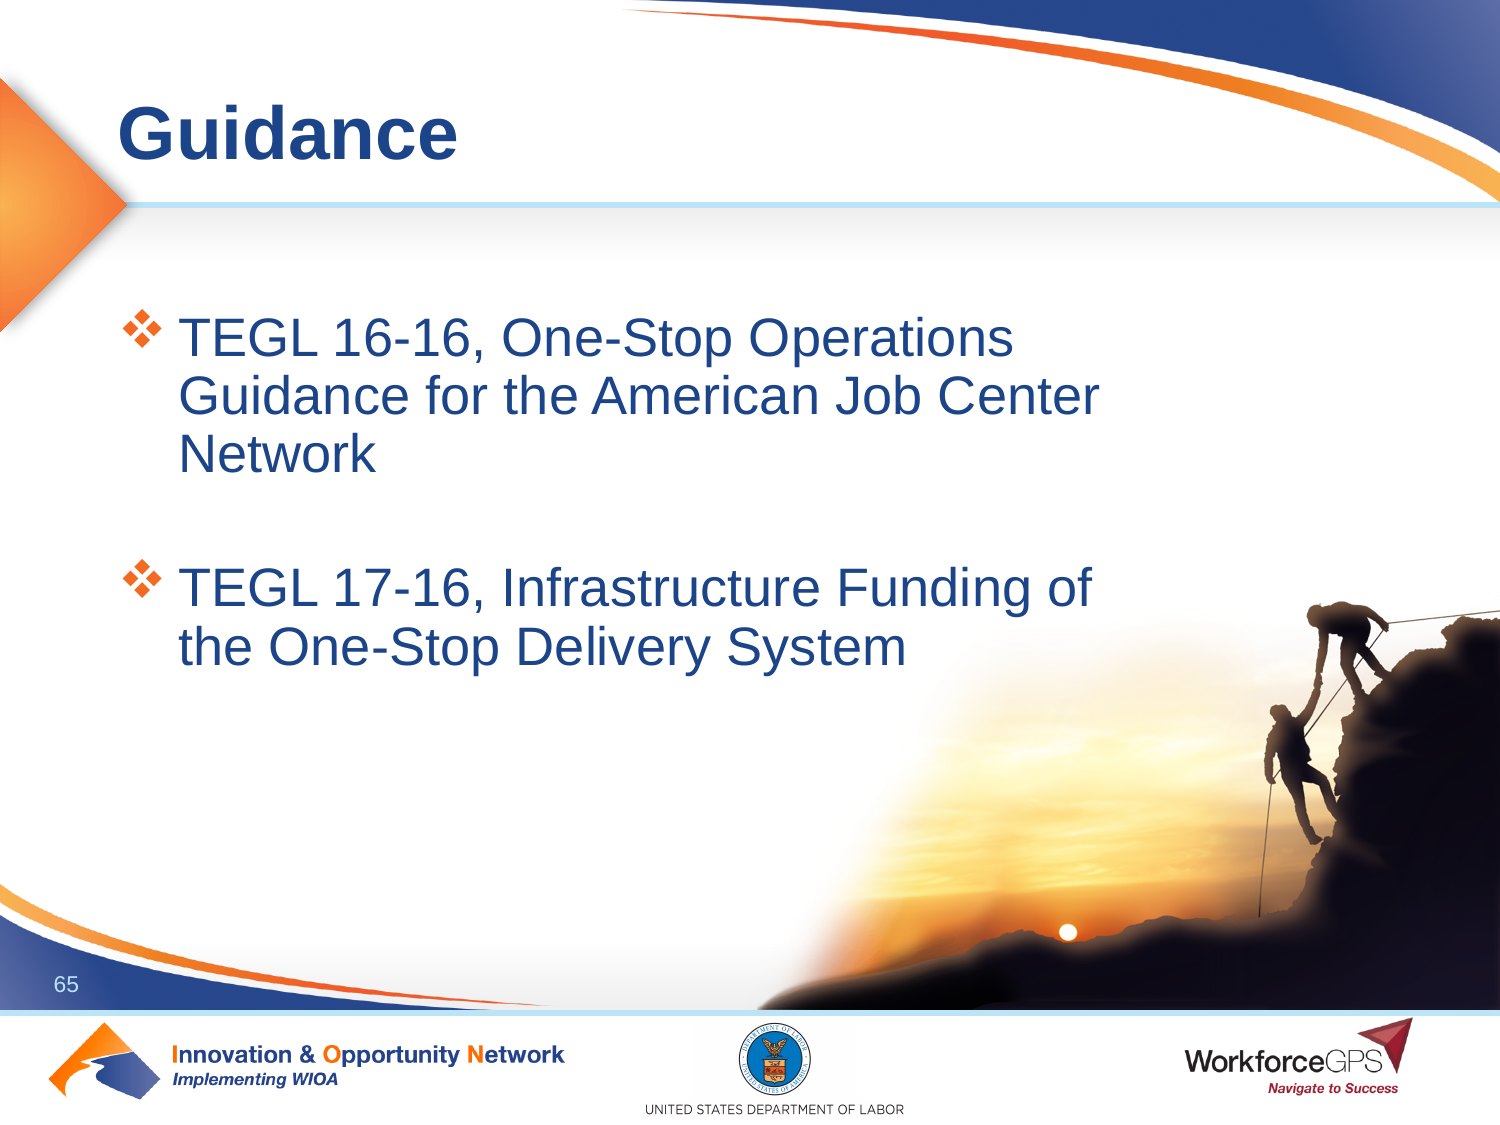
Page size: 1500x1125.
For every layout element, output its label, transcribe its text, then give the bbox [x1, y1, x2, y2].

picture [0, 882, 573, 1010]
picture [589, 0, 1500, 202]
picture [643, 1019, 906, 1117]
list TEGL 16-16, One-Stop Operations Guidance for the American Job Center Network TEGL 17-16, Infrastructure Funding of the One-Stop Delivery System [103, 301, 1190, 998]
picture [39, 1016, 576, 1107]
picture [1182, 1016, 1415, 1096]
picture [748, 509, 1500, 1010]
